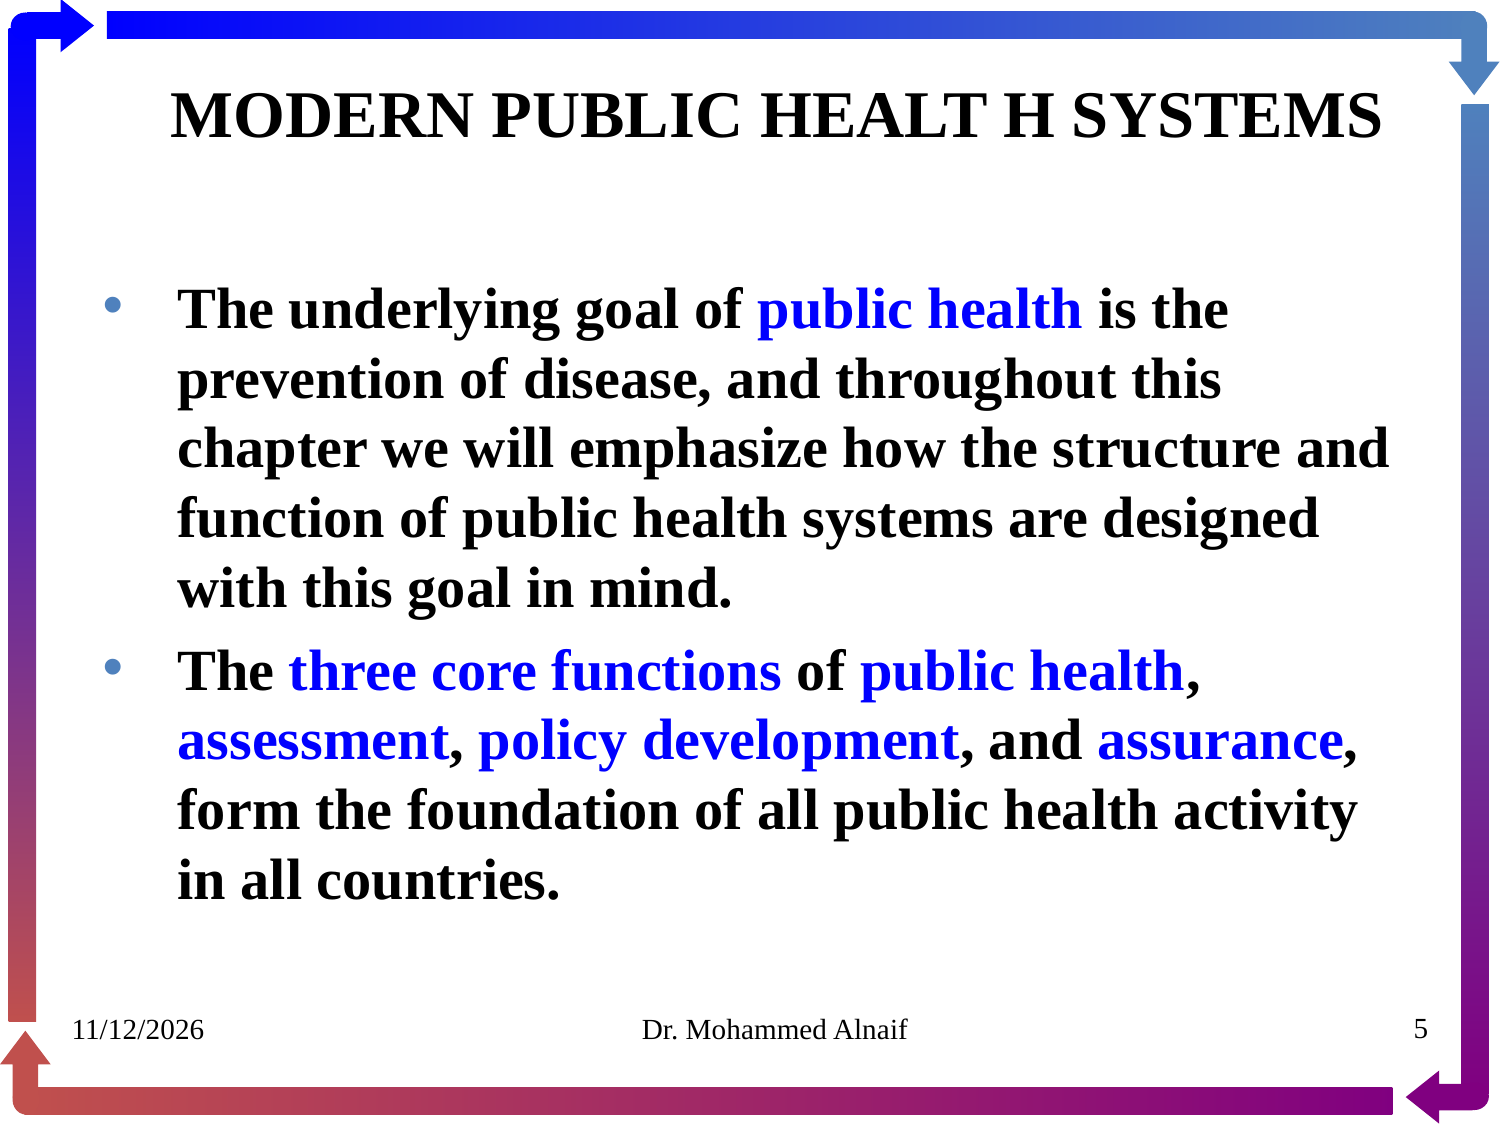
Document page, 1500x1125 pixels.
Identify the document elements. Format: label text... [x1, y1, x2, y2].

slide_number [56, 990, 463, 1066]
footer Dr. Mohammed Alnaif [474, 1013, 1075, 1066]
subtitle The underlying goal of public health is the prevention of disease, and throughout this chapter we will emphasize how the structure and function of public health systems are designed with this goal in mind. The three core functions of public health, assessment, policy development, and assurance, form the foundation of all public health activity in all countries. [87, 262, 1425, 1013]
title MODERN PUBLIC HEALT H SYSTEMS [112, 62, 1413, 159]
slide_number 5 [1087, 990, 1444, 1063]
